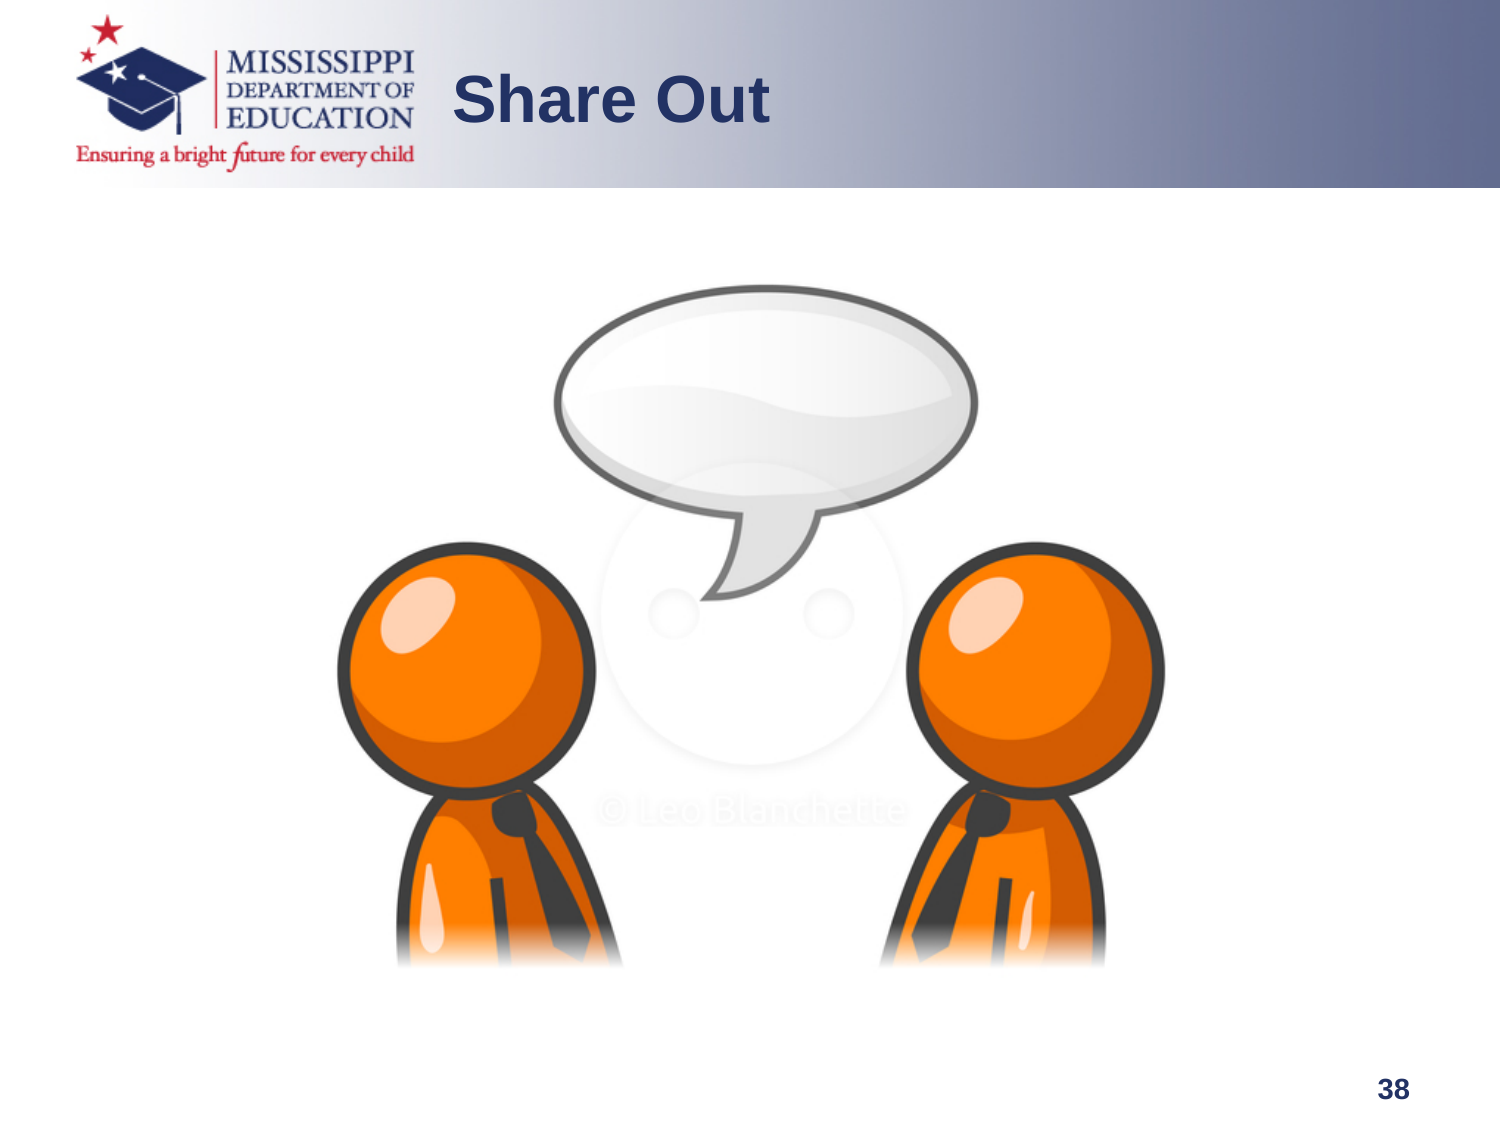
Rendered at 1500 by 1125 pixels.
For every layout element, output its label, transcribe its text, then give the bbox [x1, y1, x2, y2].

slide_number 38 [1074, 1062, 1425, 1113]
picture [0, 0, 1500, 188]
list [317, 235, 1186, 1011]
list Share Out [437, 48, 1425, 144]
